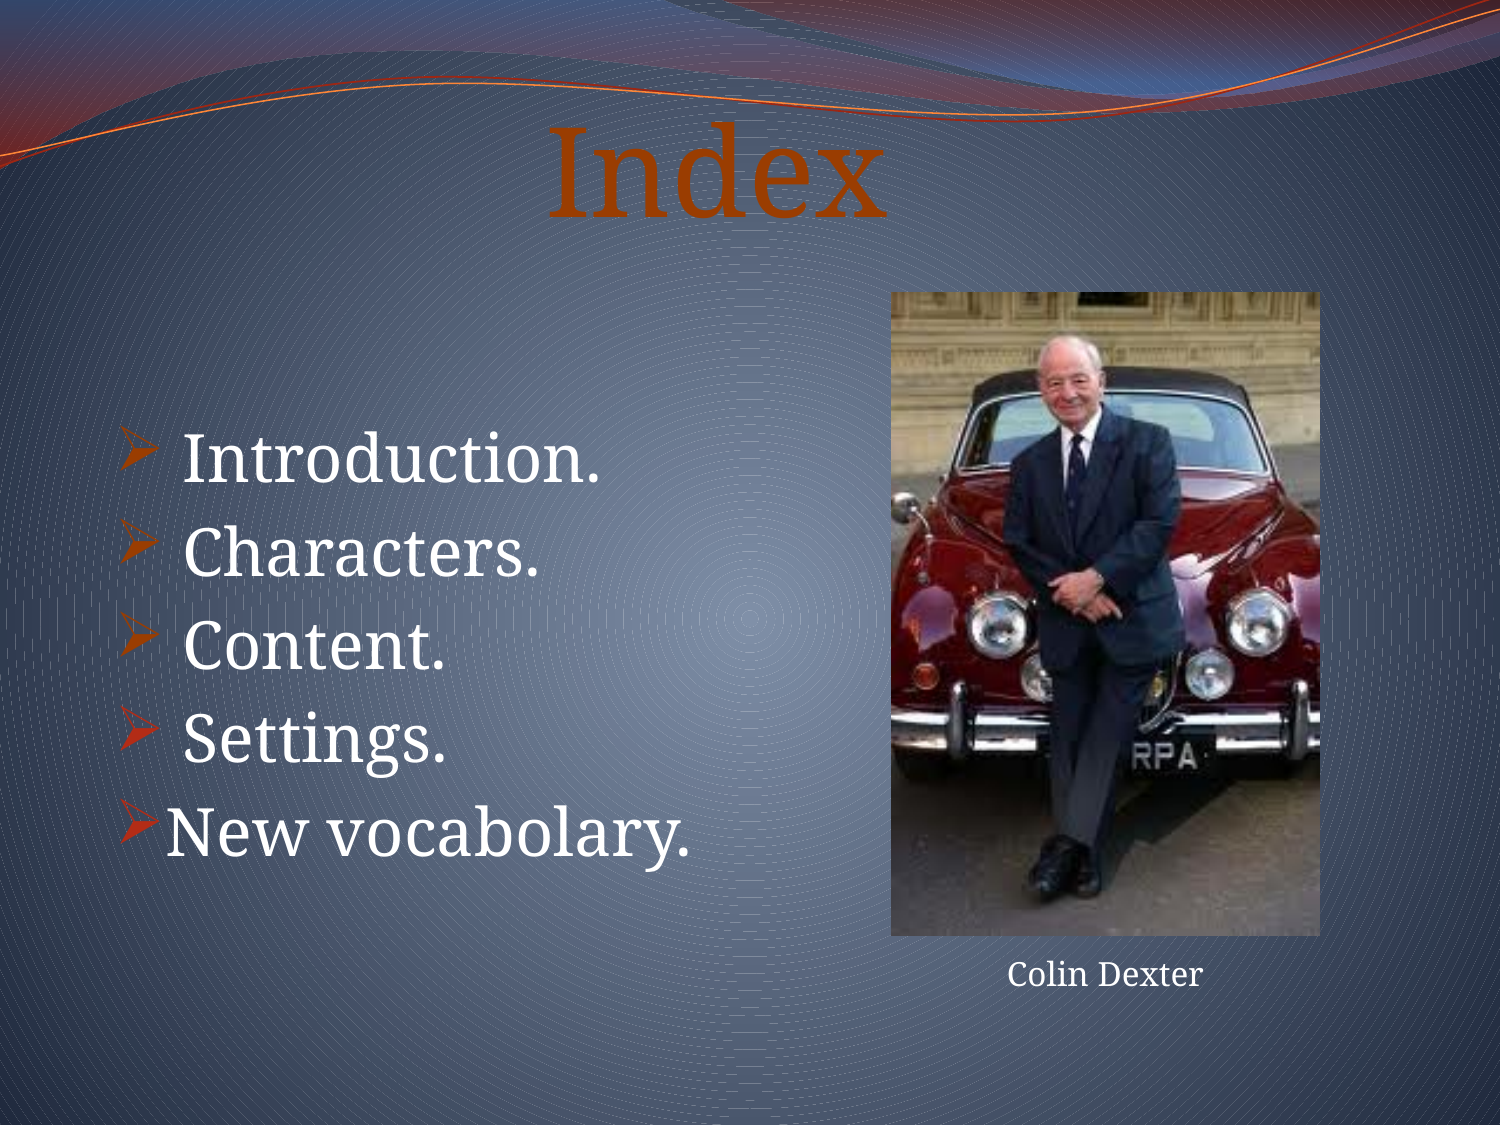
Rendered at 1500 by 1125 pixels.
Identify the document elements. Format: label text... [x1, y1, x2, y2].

list Introduction. Characters. Content. Settings. New vocabolary. [100, 408, 857, 1125]
title Index [41, 54, 1392, 243]
text_box Colin Dexter [915, 949, 1296, 1001]
picture [891, 292, 1320, 936]
